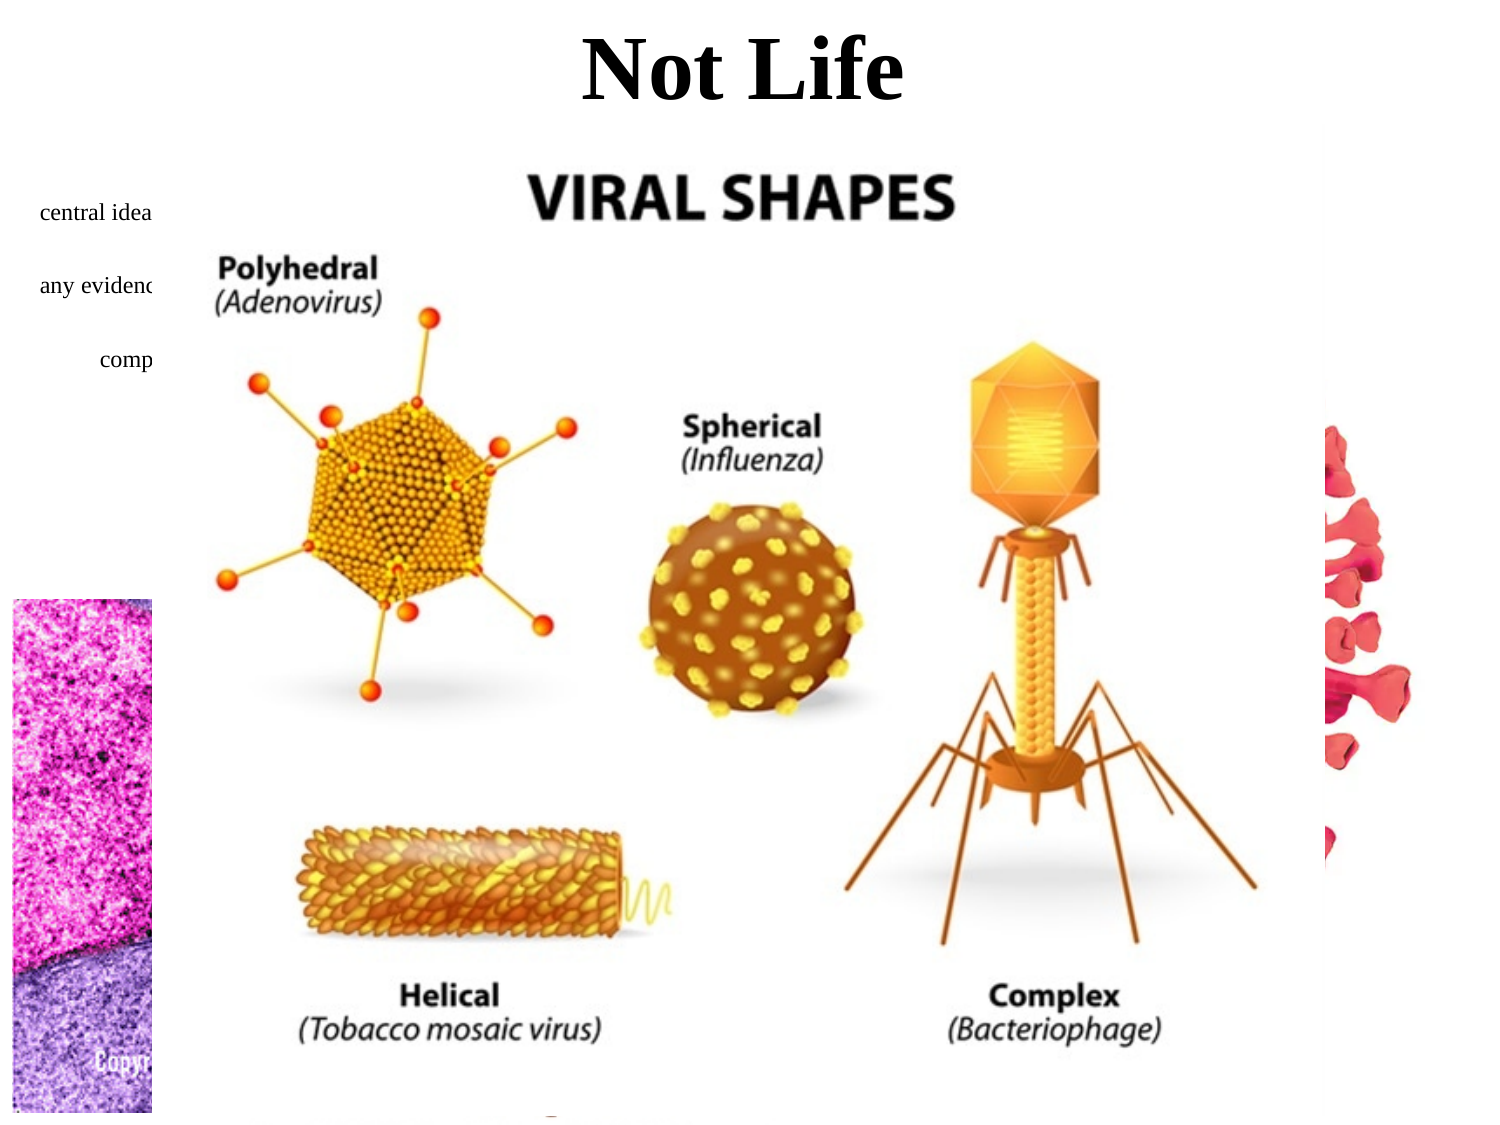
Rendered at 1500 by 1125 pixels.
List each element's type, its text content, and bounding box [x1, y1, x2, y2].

text_box central idea of chemical evolution --- life developed from non-life any evidence? … viruses compare to molecules and cells: intermediate size some genetic info in RNA/DNA reproduce only in host [24, 160, 147, 598]
title Not Life [337, 12, 1150, 113]
picture [12, 124, 1426, 1125]
